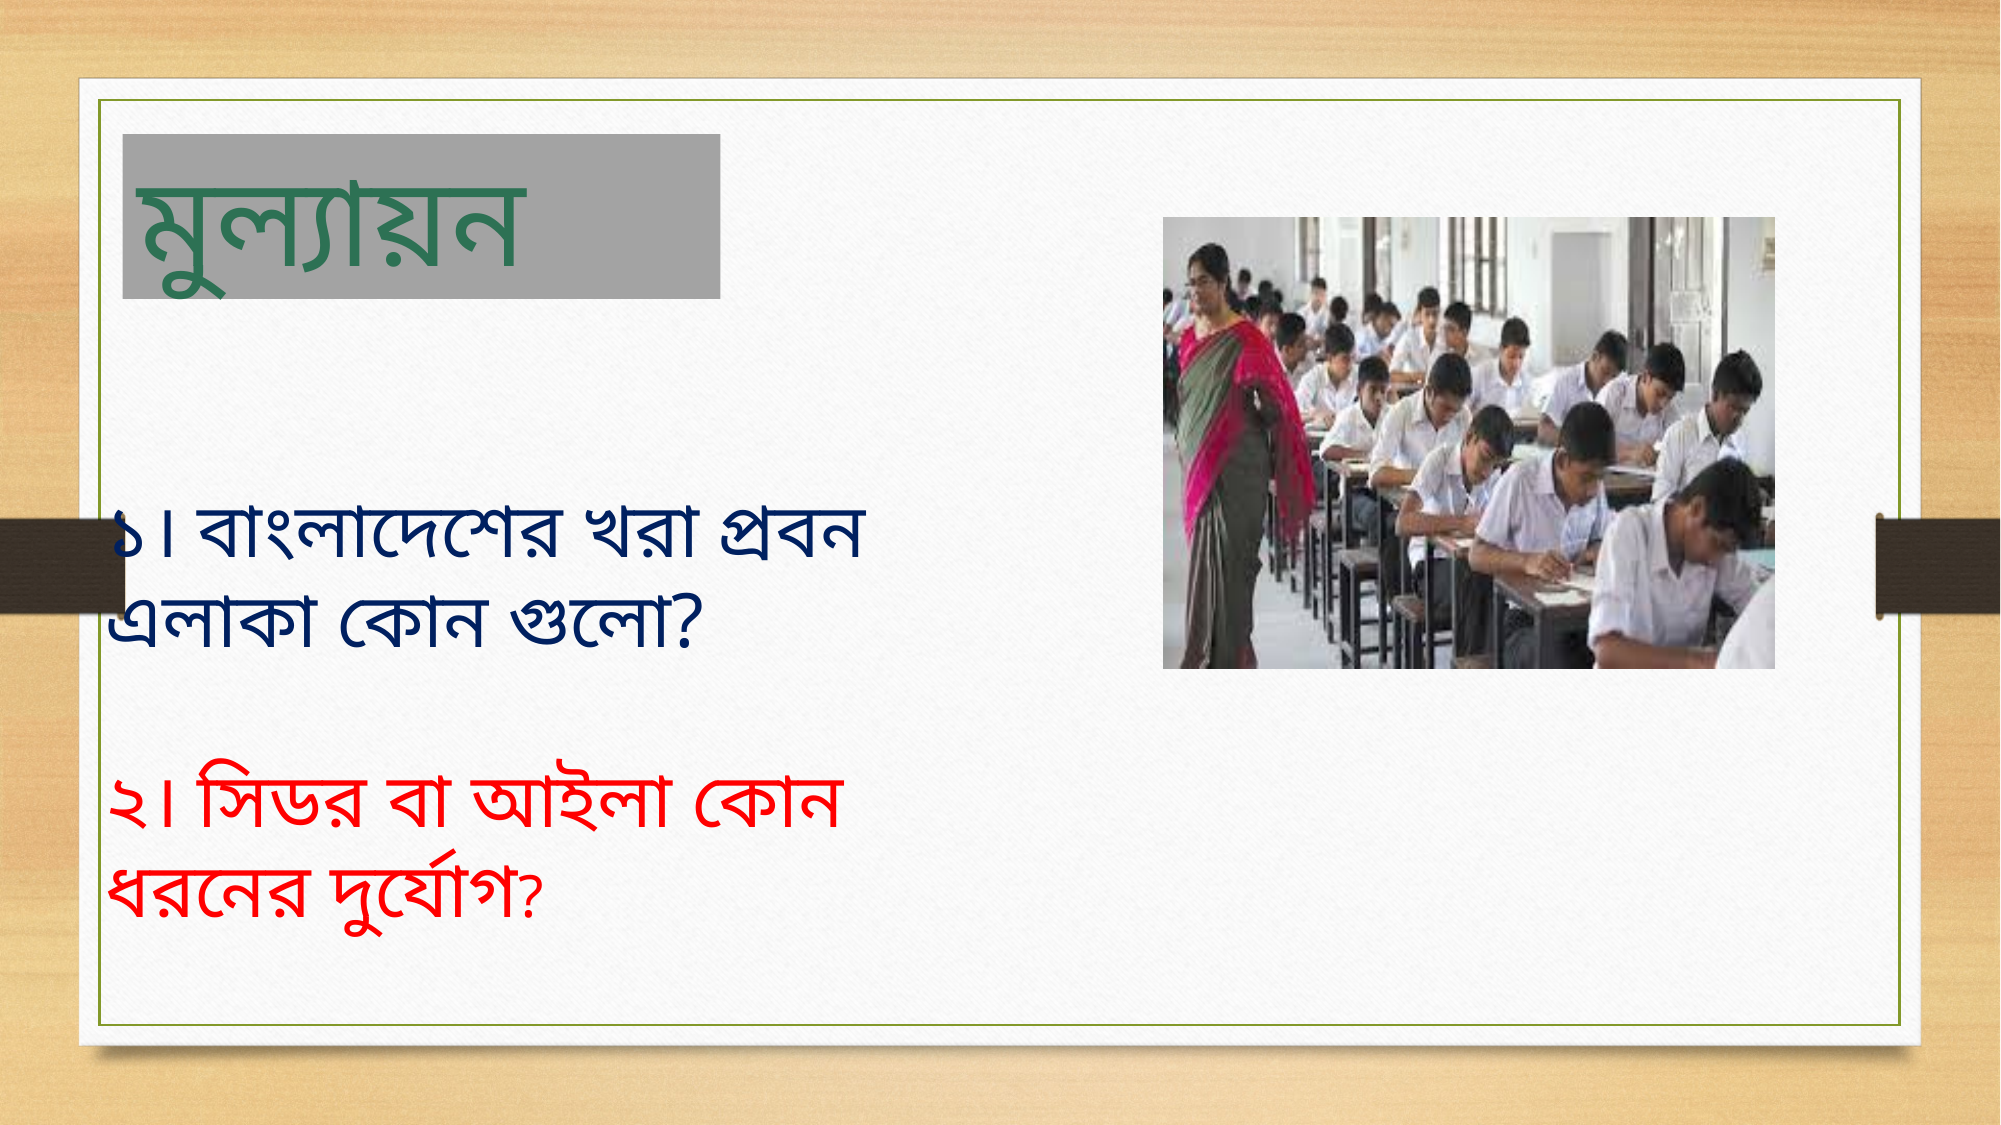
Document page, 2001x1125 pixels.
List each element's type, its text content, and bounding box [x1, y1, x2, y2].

picture [0, 0, 2001, 1125]
text_box মুল্যায়ন [122, 134, 721, 299]
text_box ১। বাংলাদেশের খরা প্রবন এলাকা কোন গুলো? ২। সিডর বা আইলা কোন ধরনের দুর্যোগ? [90, 474, 919, 940]
